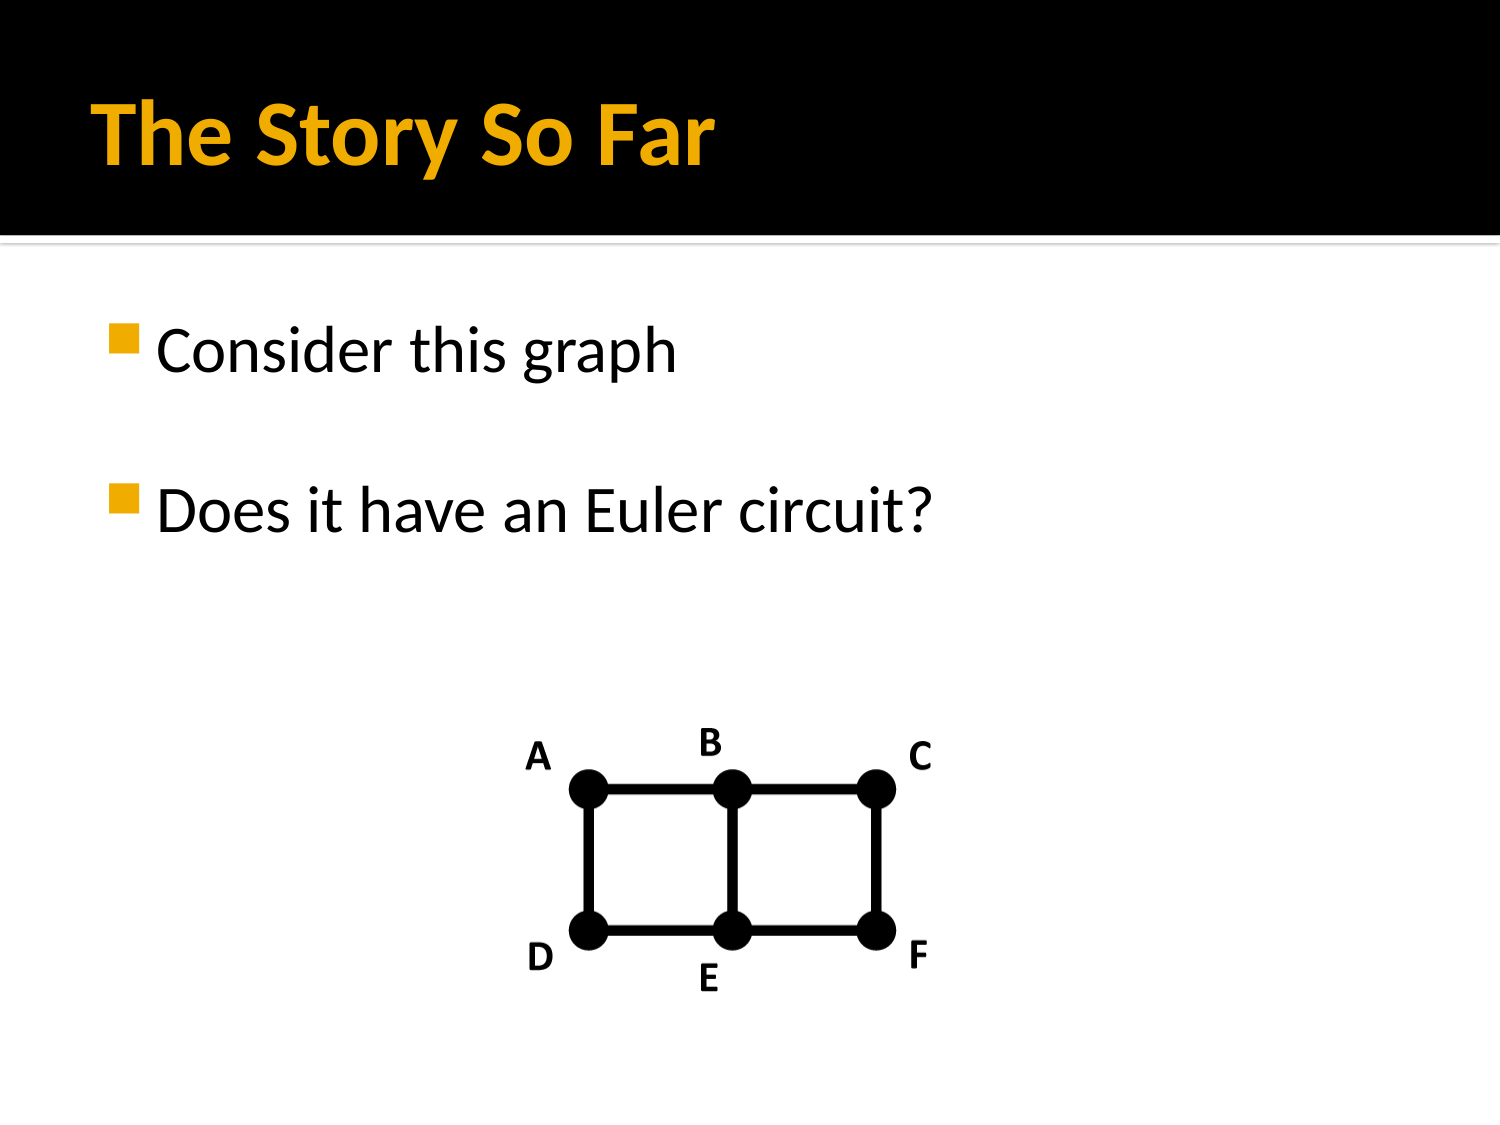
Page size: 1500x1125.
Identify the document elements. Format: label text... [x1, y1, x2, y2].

title The Story So Far [75, 25, 1425, 231]
picture [524, 720, 931, 1000]
list Consider this graph Does it have an Euler circuit? [75, 291, 1425, 1050]
